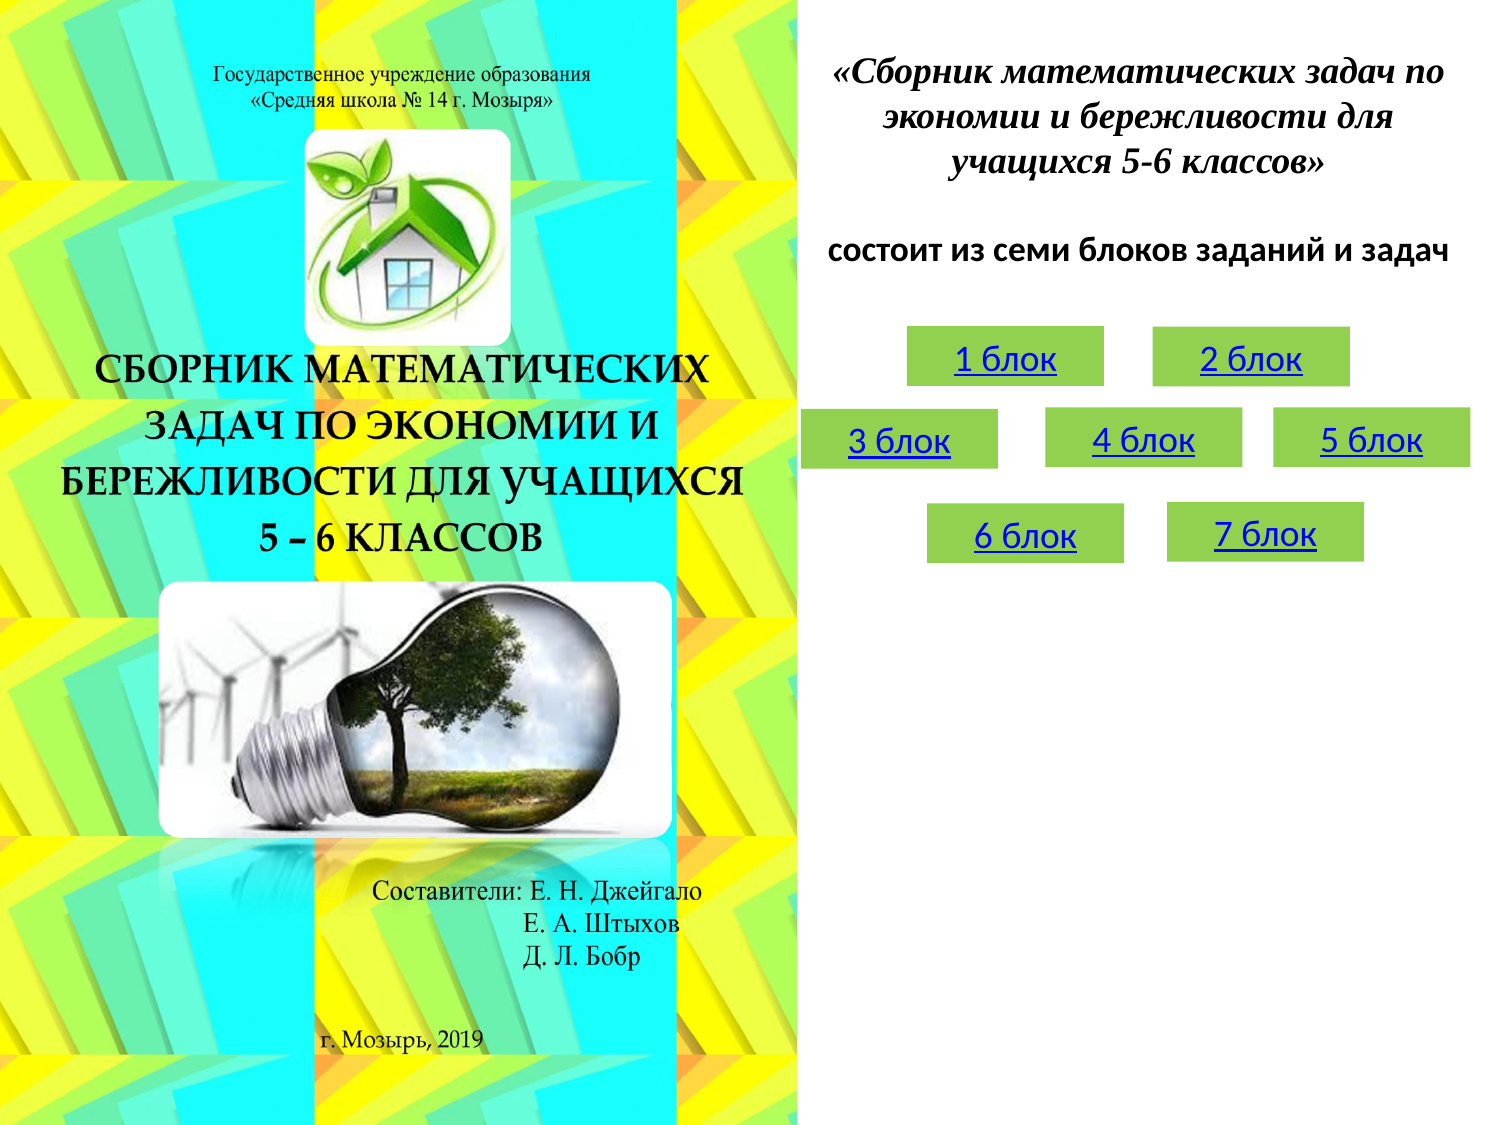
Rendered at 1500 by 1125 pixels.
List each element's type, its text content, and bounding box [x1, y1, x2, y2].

picture [0, 0, 798, 1125]
text_box 4 блок [1045, 407, 1243, 468]
text_box 5 блок [1273, 407, 1471, 468]
text_box «Сборник математических задач по экономии и бережливости для учащихся 5-6 классов» состоит из семи блоков заданий и задач [802, 38, 1483, 276]
text_box 2 блок [1152, 326, 1350, 387]
text_box 6 блок [927, 503, 1125, 564]
text_box 1 блок [906, 326, 1104, 386]
text_box 7 блок [1167, 501, 1365, 562]
text_box 3 блок [802, 408, 998, 469]
